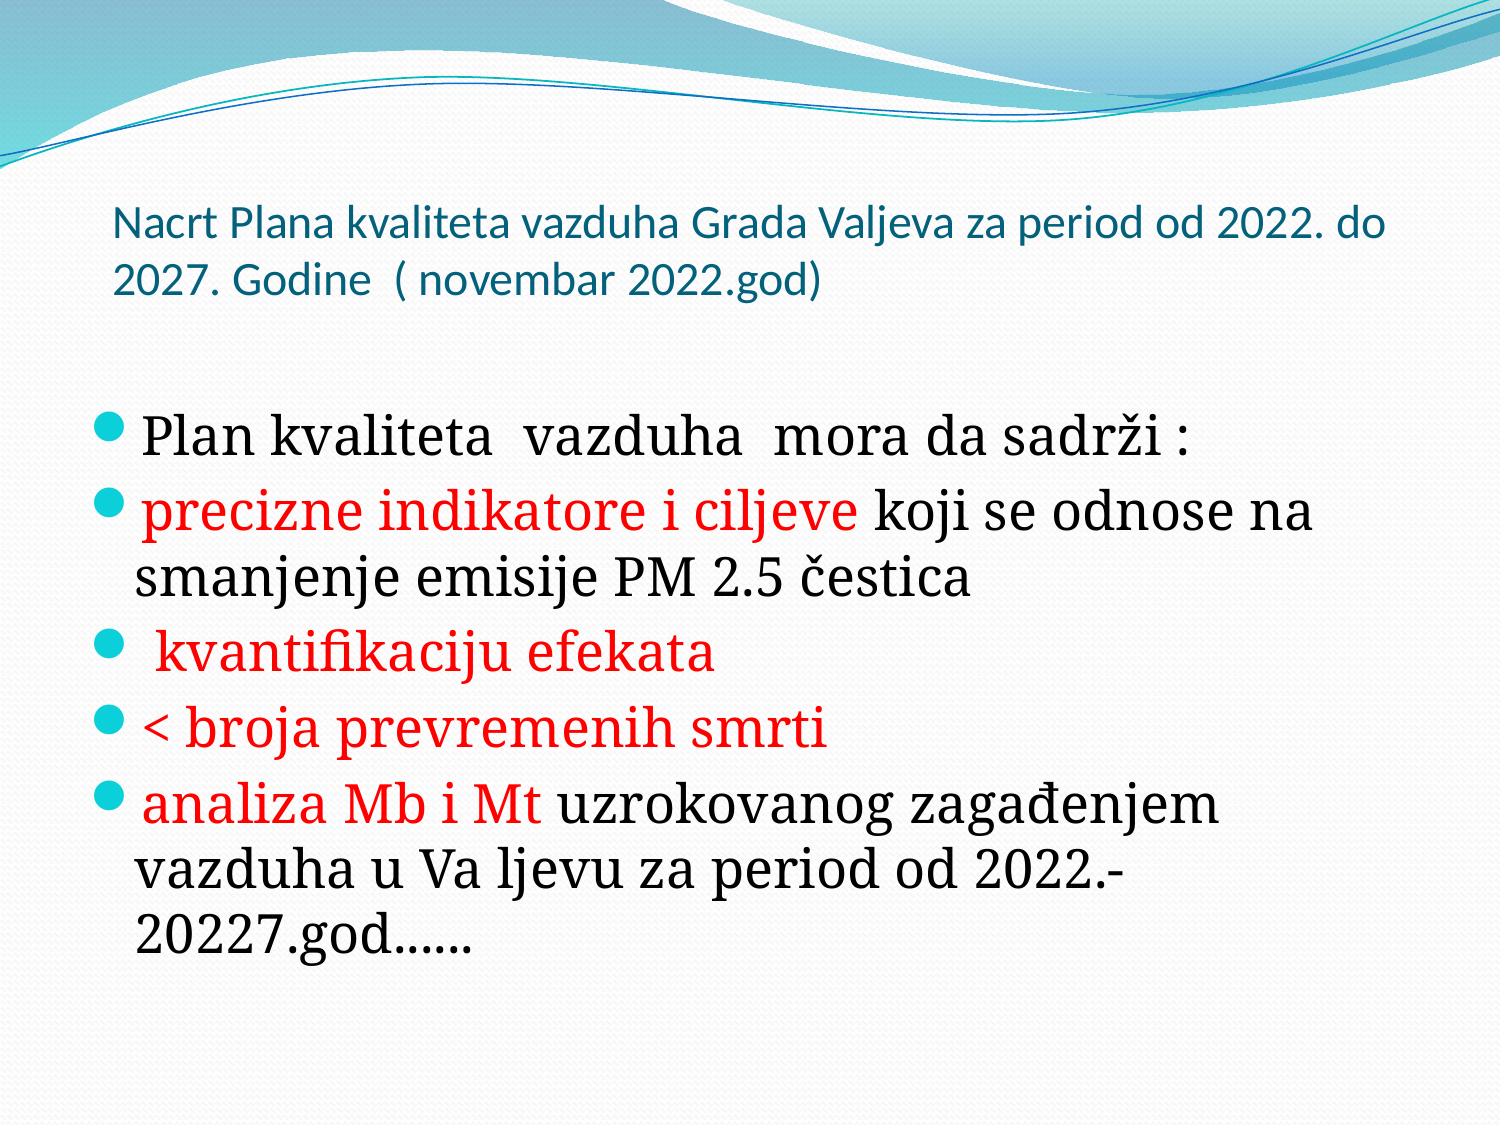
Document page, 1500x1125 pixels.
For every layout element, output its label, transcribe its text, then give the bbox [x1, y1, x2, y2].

title Nacrt Plana kvaliteta vazduha Grada Valjeva za period od 2022. do 2027. Godine ( novembar 2022.god) [112, 125, 1425, 317]
list Plan kvaliteta vazduha mora da sadrži : precizne indikatore i ciljeve koji se odnose na smanjenje emisije PM 2.5 čestica kvantifikaciju efekata < broja prevremenih smrti analiza Mb i Mt uzrokovanog zagađenjem vazduha u Va ljevu za period od 2022.-20227.god...... [75, 317, 1425, 1038]
